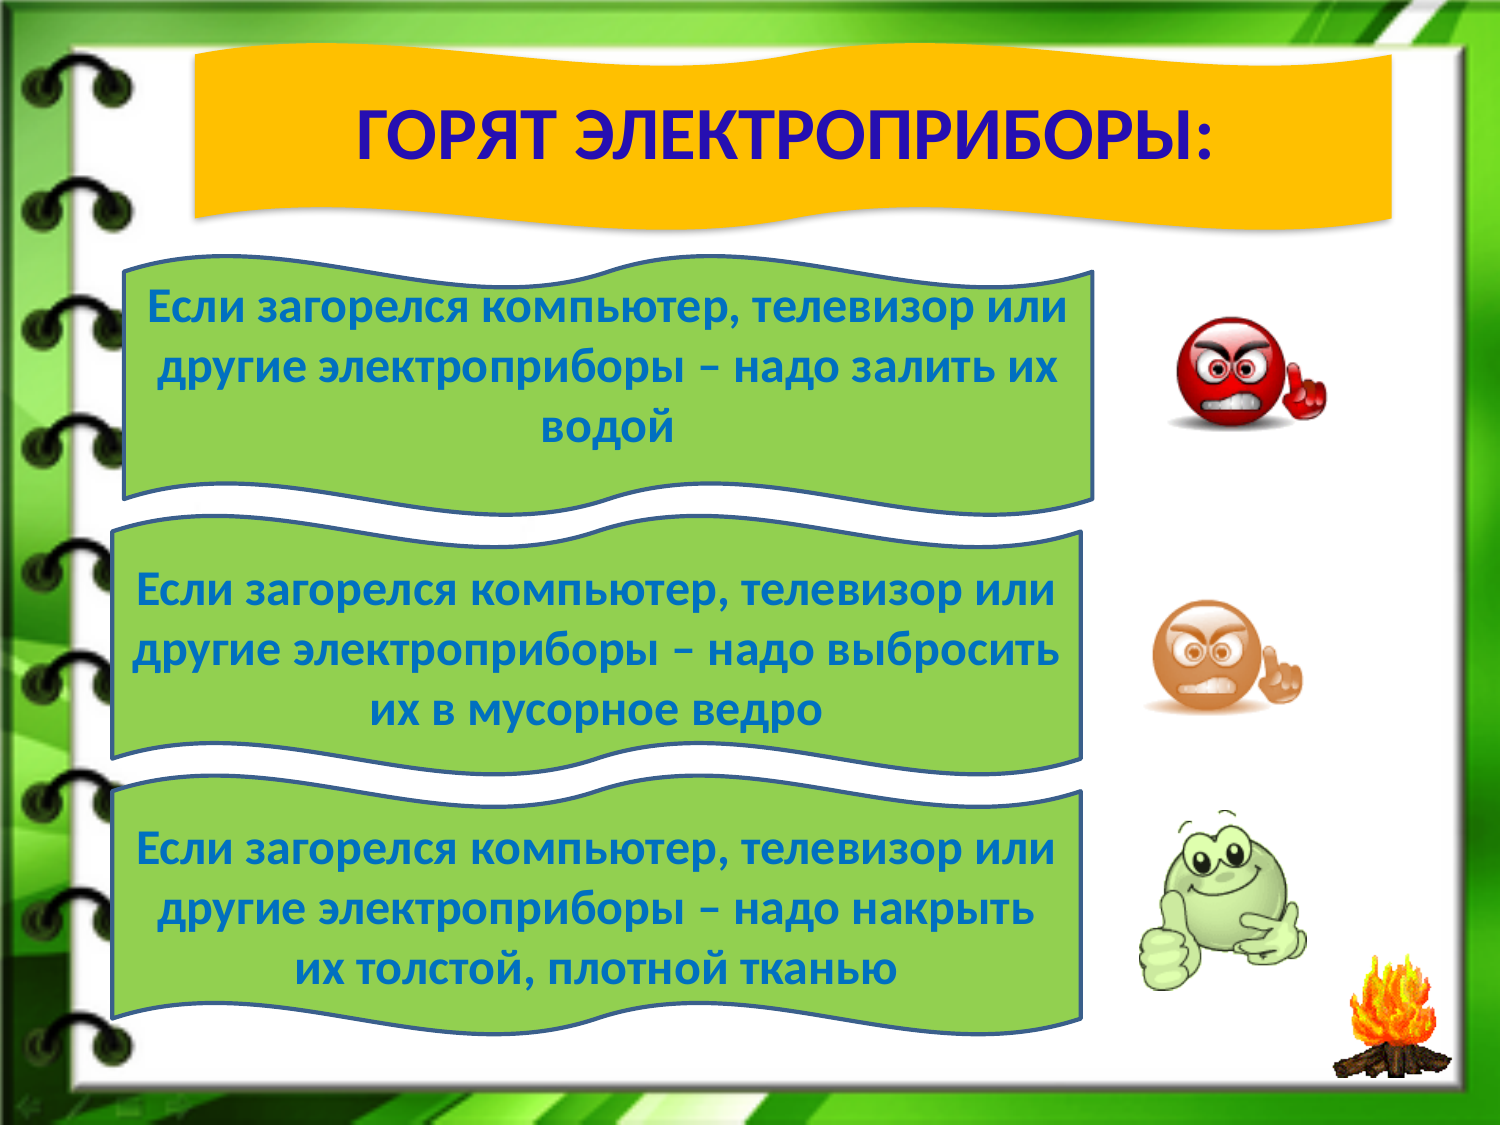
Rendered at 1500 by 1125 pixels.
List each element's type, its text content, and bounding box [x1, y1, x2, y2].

text_box Если загорелся компьютер, телевизор или другие электроприборы – надо залить их водой [121, 254, 1095, 517]
picture [0, 0, 1500, 1125]
text_box Если загорелся компьютер, телевизор или другие электроприборы – надо выбросить их в мусорное ведро [110, 513, 1083, 777]
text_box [194, 42, 1392, 231]
text_box Если загорелся компьютер, телевизор или другие электроприборы – надо накрыть их толстой, плотной тканью [110, 773, 1083, 1037]
